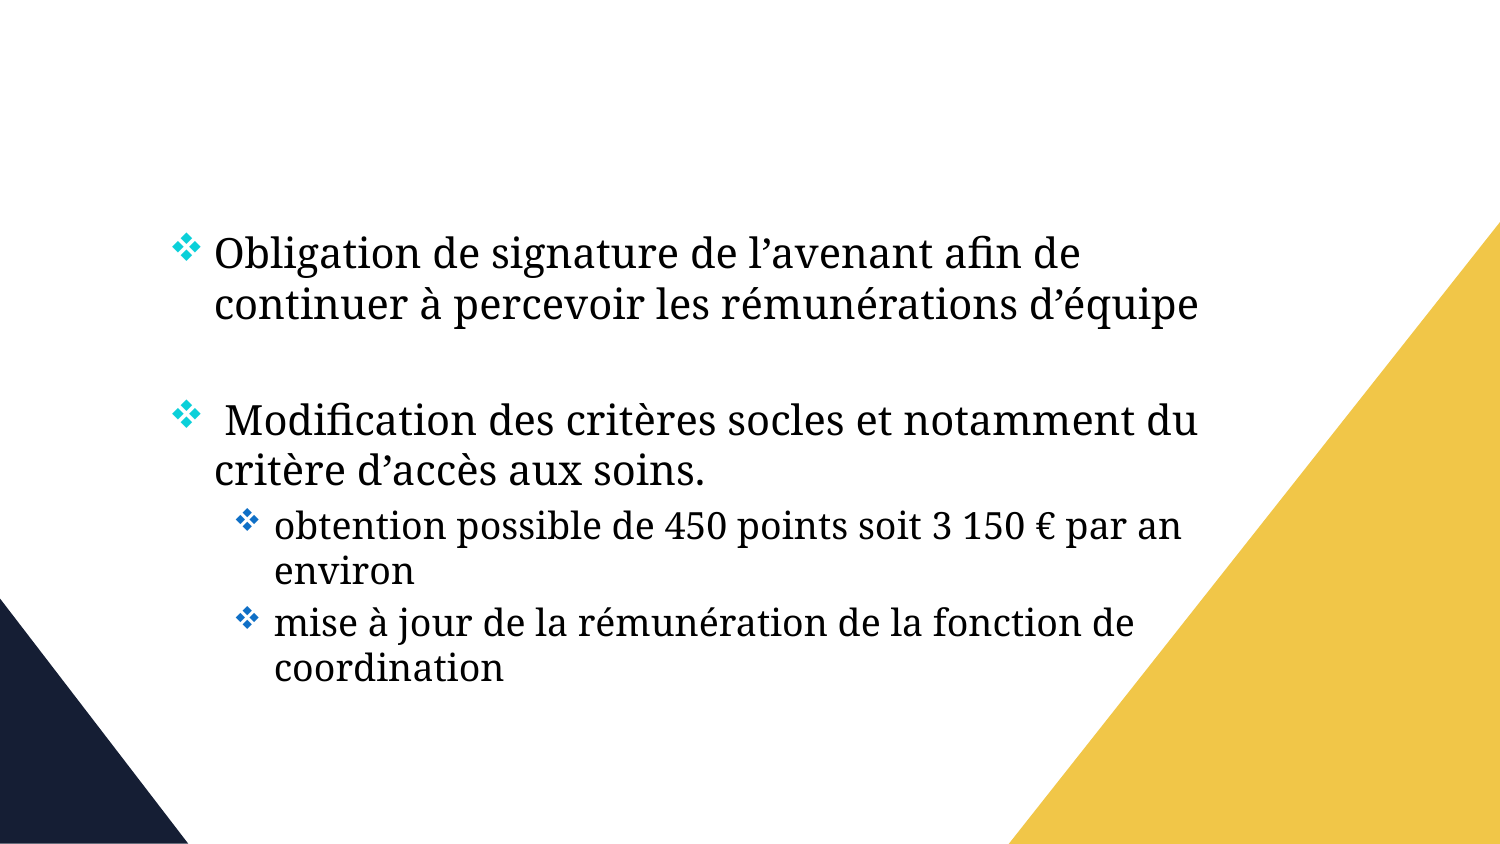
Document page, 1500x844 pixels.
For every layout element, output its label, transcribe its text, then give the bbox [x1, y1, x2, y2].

text_box [1008, 222, 1500, 844]
text_box Obligation de signature de l’avenant afin de continuer à percevoir les rémunérations d’équipe Modification des critères socles et notamment du critère d’accès aux soins. obtention possible de 450 points soit 3 150 € par an environ mise à jour de la rémunération de la fonction de coordination [153, 219, 1258, 697]
text_box [0, 598, 189, 844]
